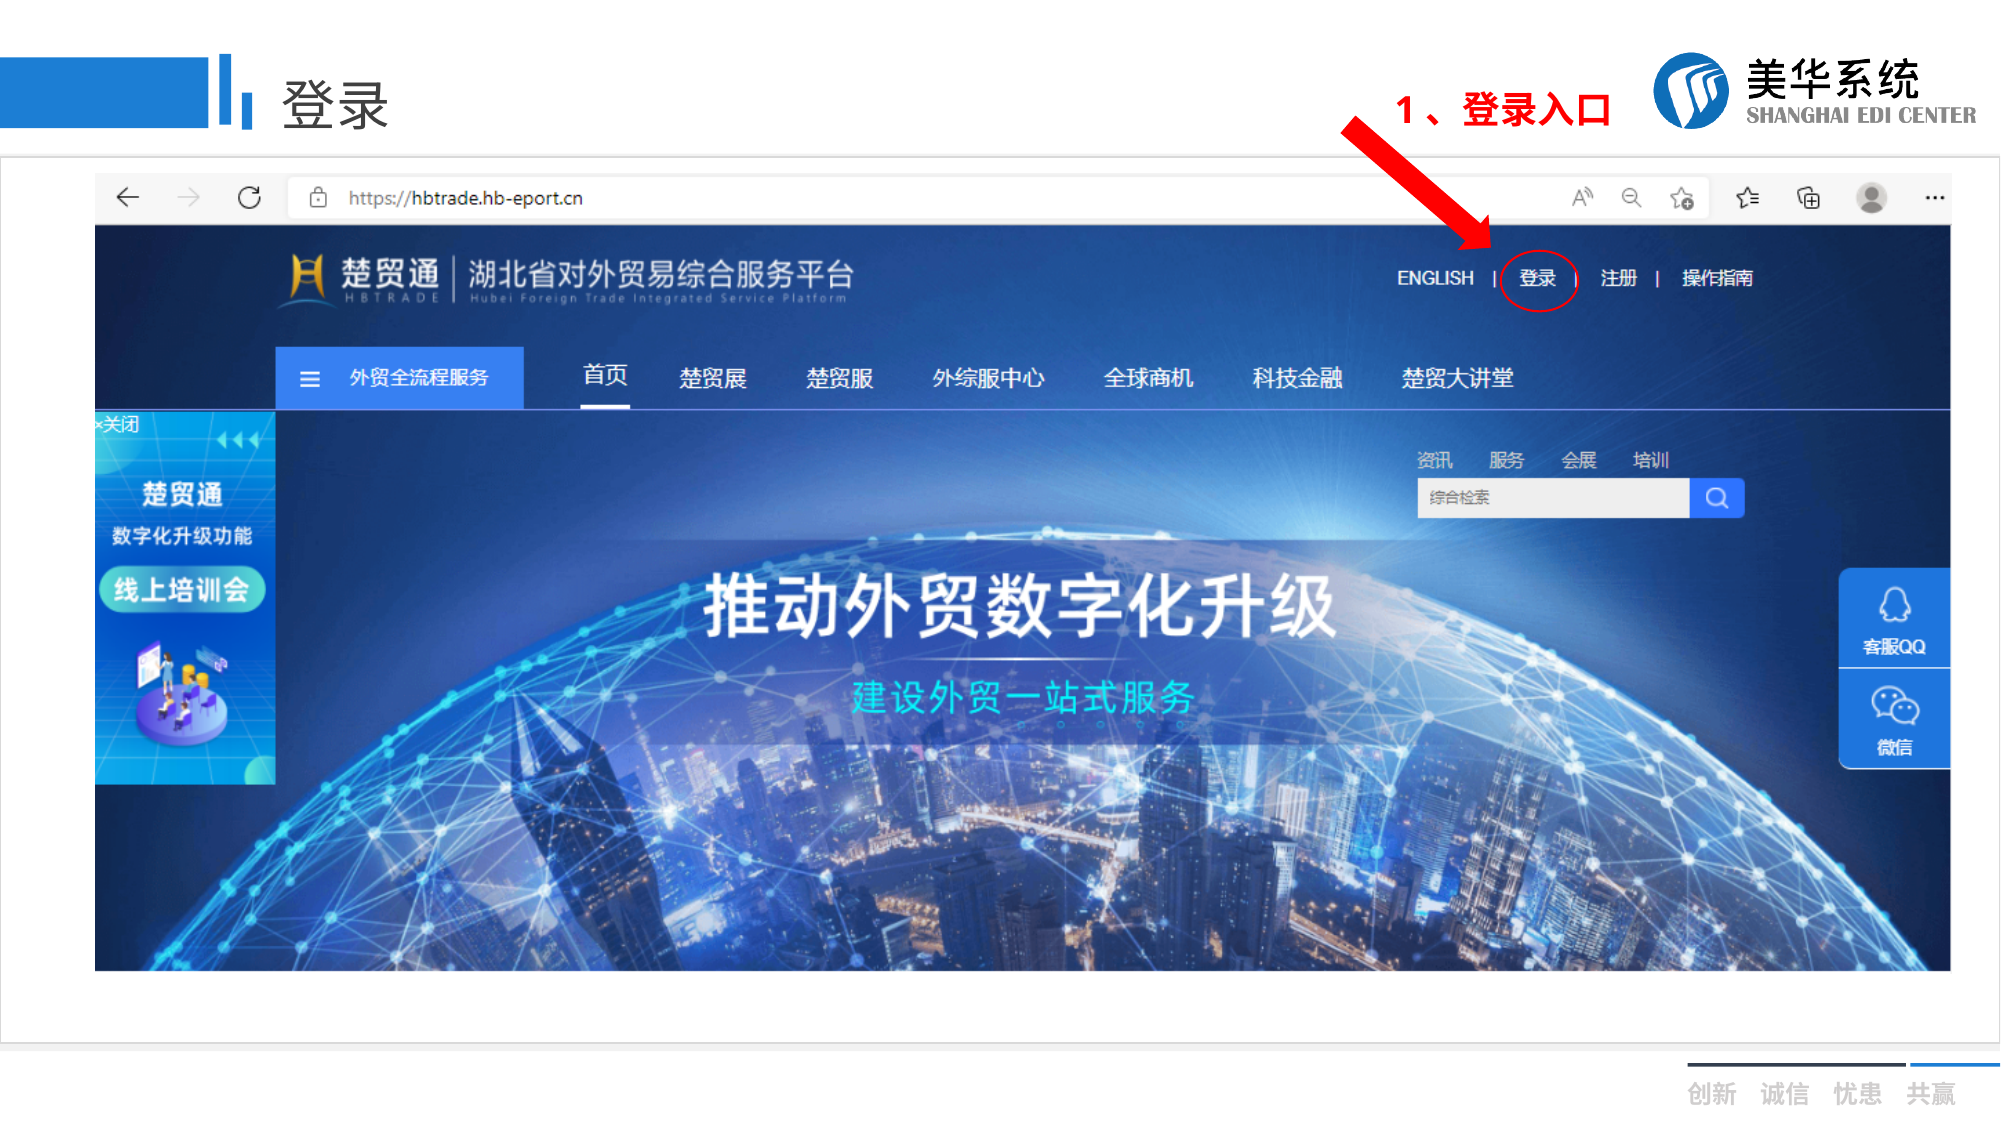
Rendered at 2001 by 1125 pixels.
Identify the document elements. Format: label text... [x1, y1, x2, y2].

text_box 登录 [267, 44, 1492, 144]
picture [95, 765, 101, 778]
text_box 1、登录入口 [1379, 78, 1628, 139]
picture [95, 173, 1952, 974]
text_box [1340, 115, 1423, 173]
picture [1653, 52, 1976, 129]
